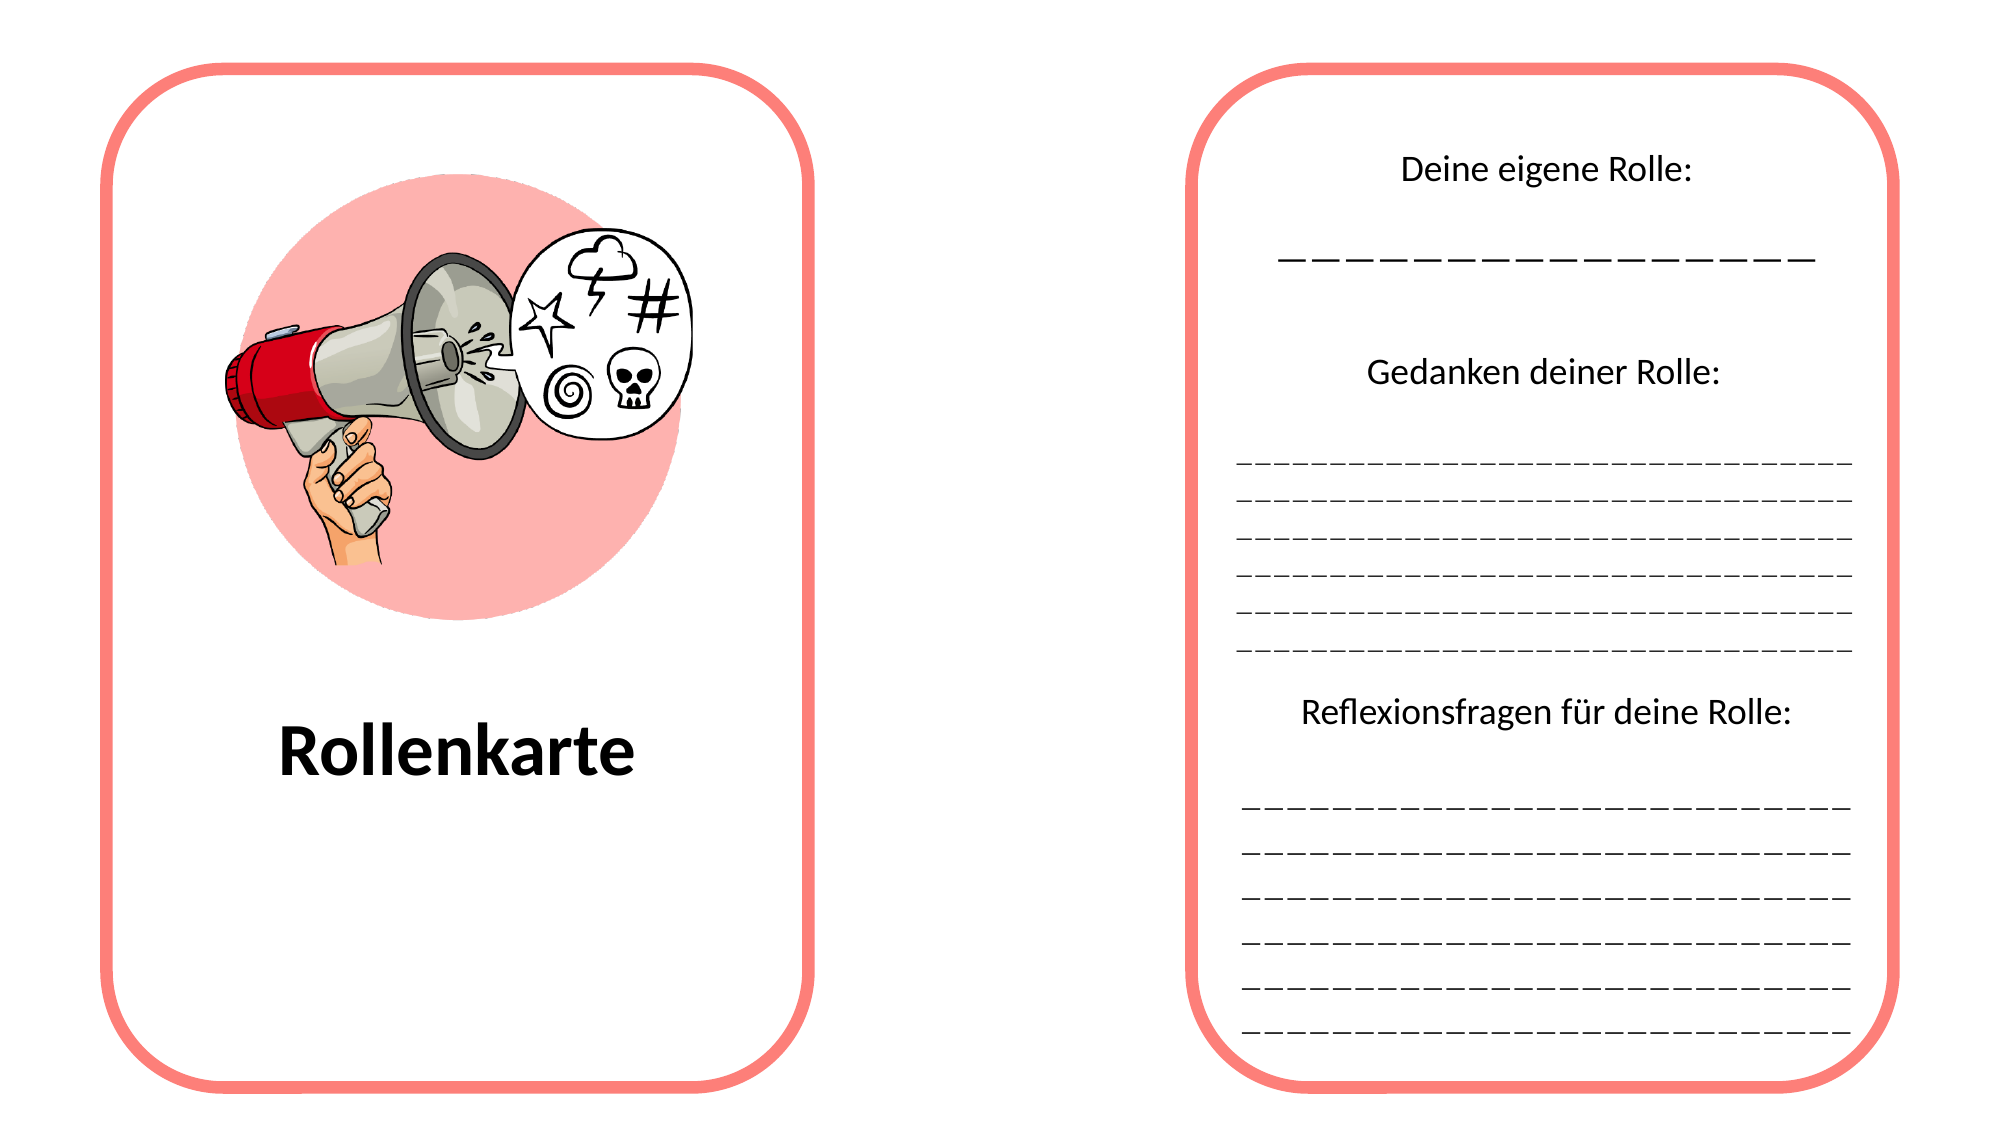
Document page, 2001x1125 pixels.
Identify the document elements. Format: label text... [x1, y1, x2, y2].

text_box [1191, 68, 1894, 1088]
text_box [106, 68, 809, 1088]
picture [176, 162, 739, 631]
text_box Rollenkarte [158, 693, 756, 798]
text_box Deine eigene Rolle: ———————————————— [1214, 136, 1880, 287]
text_box Reflexionsfragen für deine Rolle: —————————————————————————————————————————————————————————————————————————————————————————————————————————————————————————————————————————————————————————————————— [1224, 679, 1870, 1039]
text_box Gedanken deiner Rolle: —————————————————————————————————————————————————————————————————————————————————————————————————————————————————————————————————————————————————————————————————————————————————————————————————————— [1210, 339, 1878, 669]
